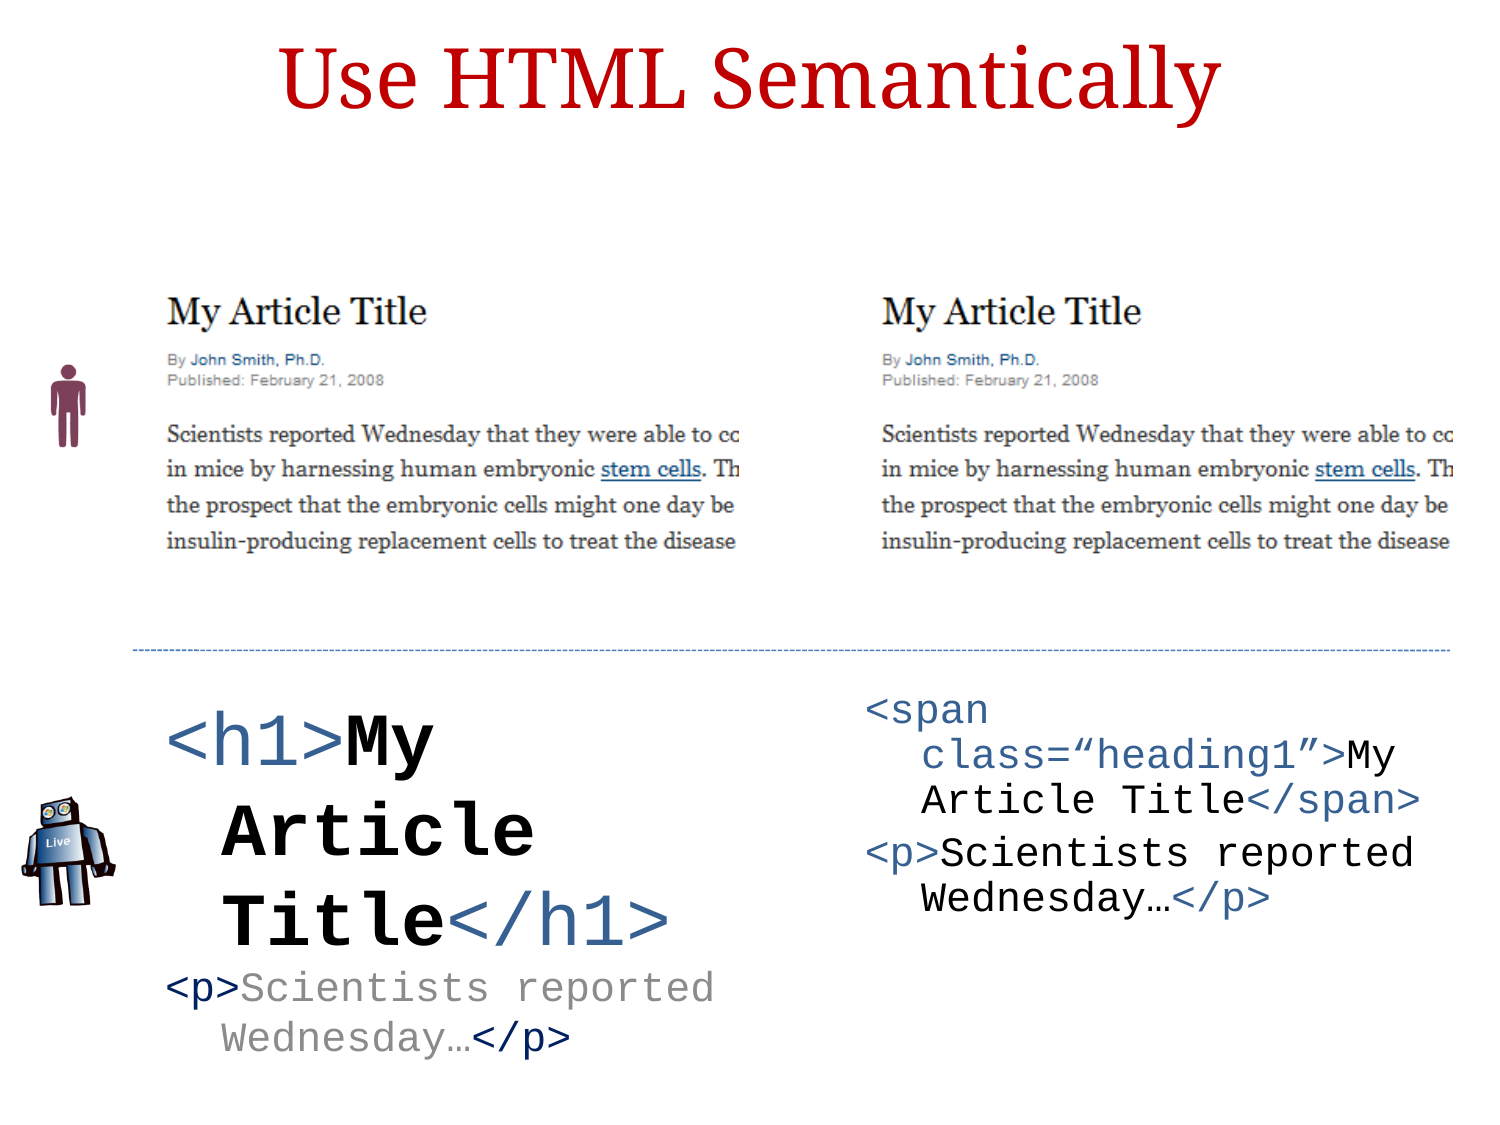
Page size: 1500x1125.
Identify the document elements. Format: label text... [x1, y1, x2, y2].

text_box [20, 649, 1466, 1076]
picture [875, 279, 1453, 563]
picture [47, 361, 88, 451]
picture [161, 279, 739, 563]
title Use HTML Semantically [75, 24, 1425, 125]
